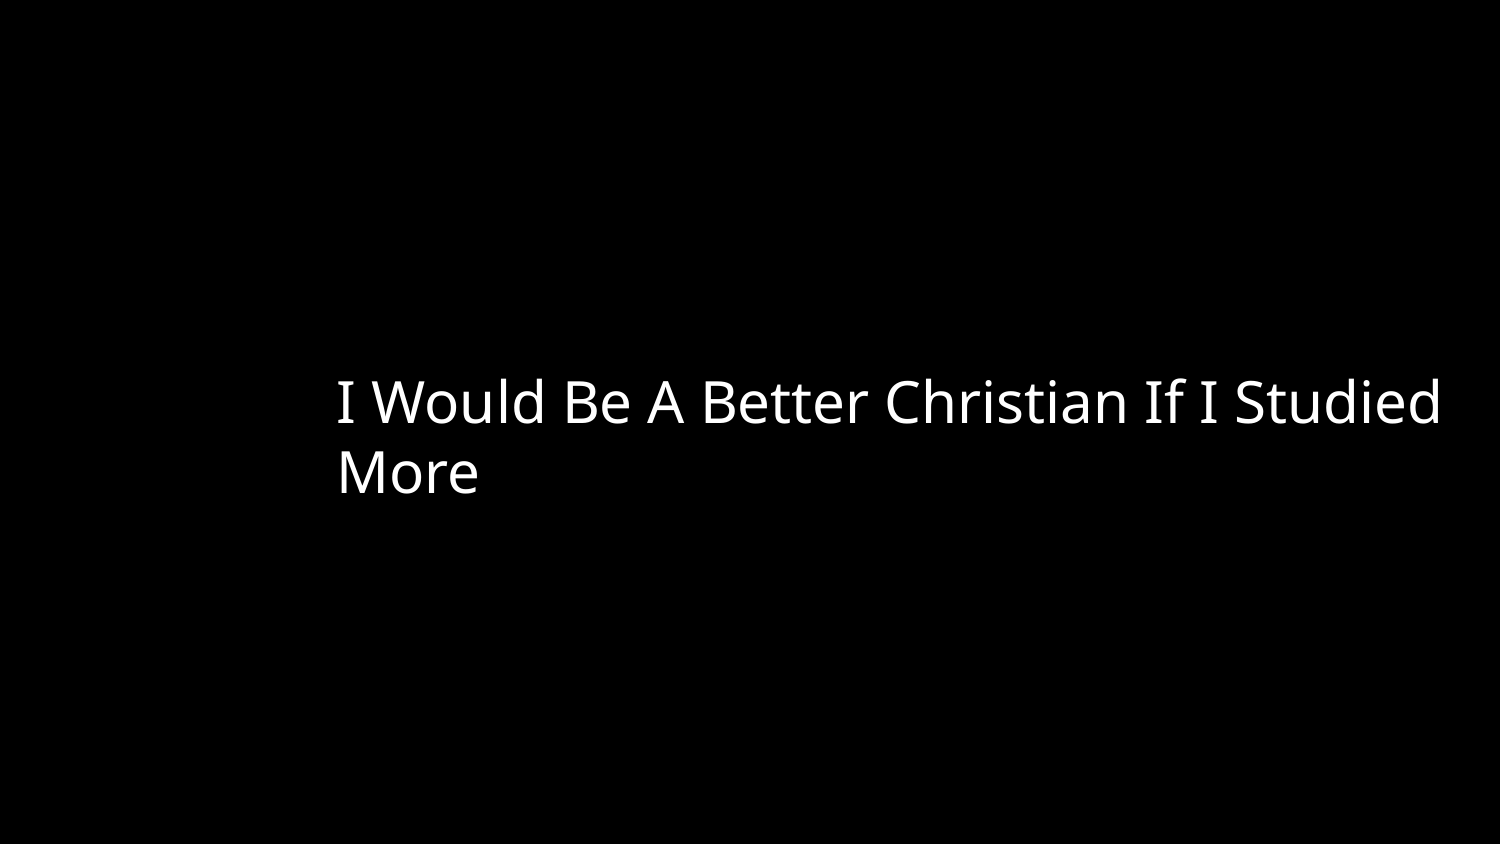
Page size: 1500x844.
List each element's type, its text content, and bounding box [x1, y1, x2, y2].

text_box I Would Be A Better Christian If I Studied More [322, 357, 1500, 513]
